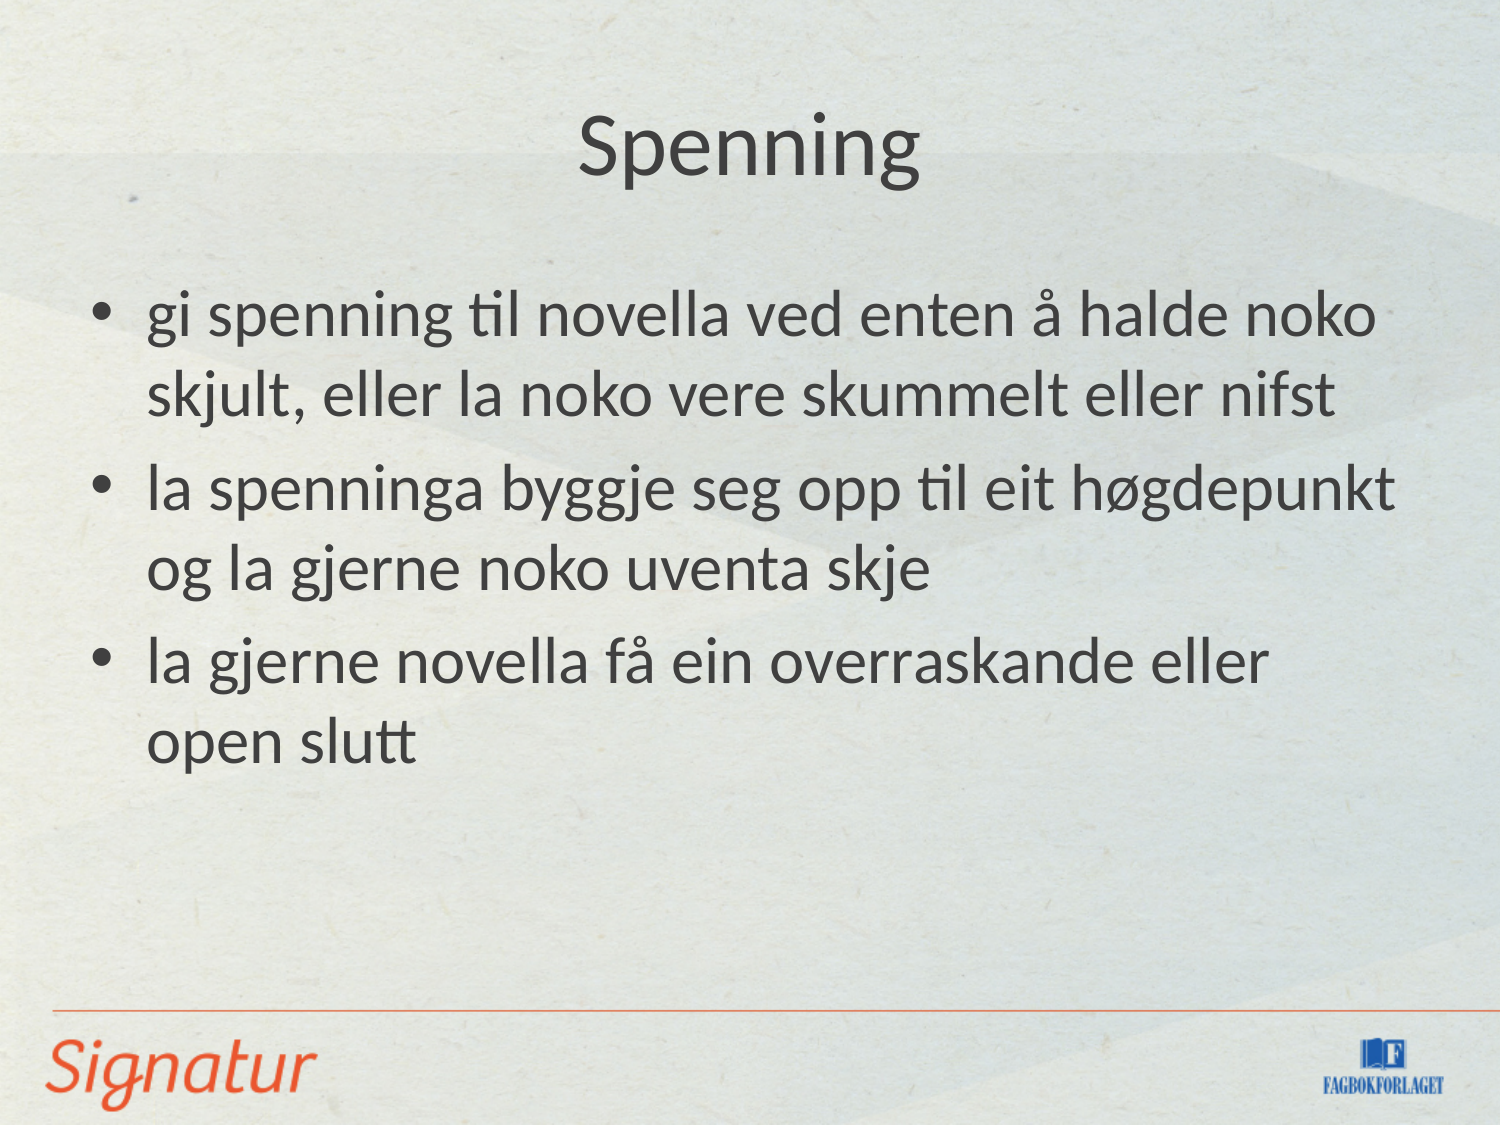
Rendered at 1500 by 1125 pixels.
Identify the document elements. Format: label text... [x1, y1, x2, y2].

list gi spenning til novella ved enten å halde noko skjult, eller la noko vere skummelt eller nifst la spenninga byggje seg opp til eit høgdepunkt og la gjerne noko uventa skje la gjerne novella få ein overraskande eller open slutt [75, 262, 1425, 1005]
picture [0, 0, 1500, 1125]
title Spenning [75, 45, 1425, 233]
